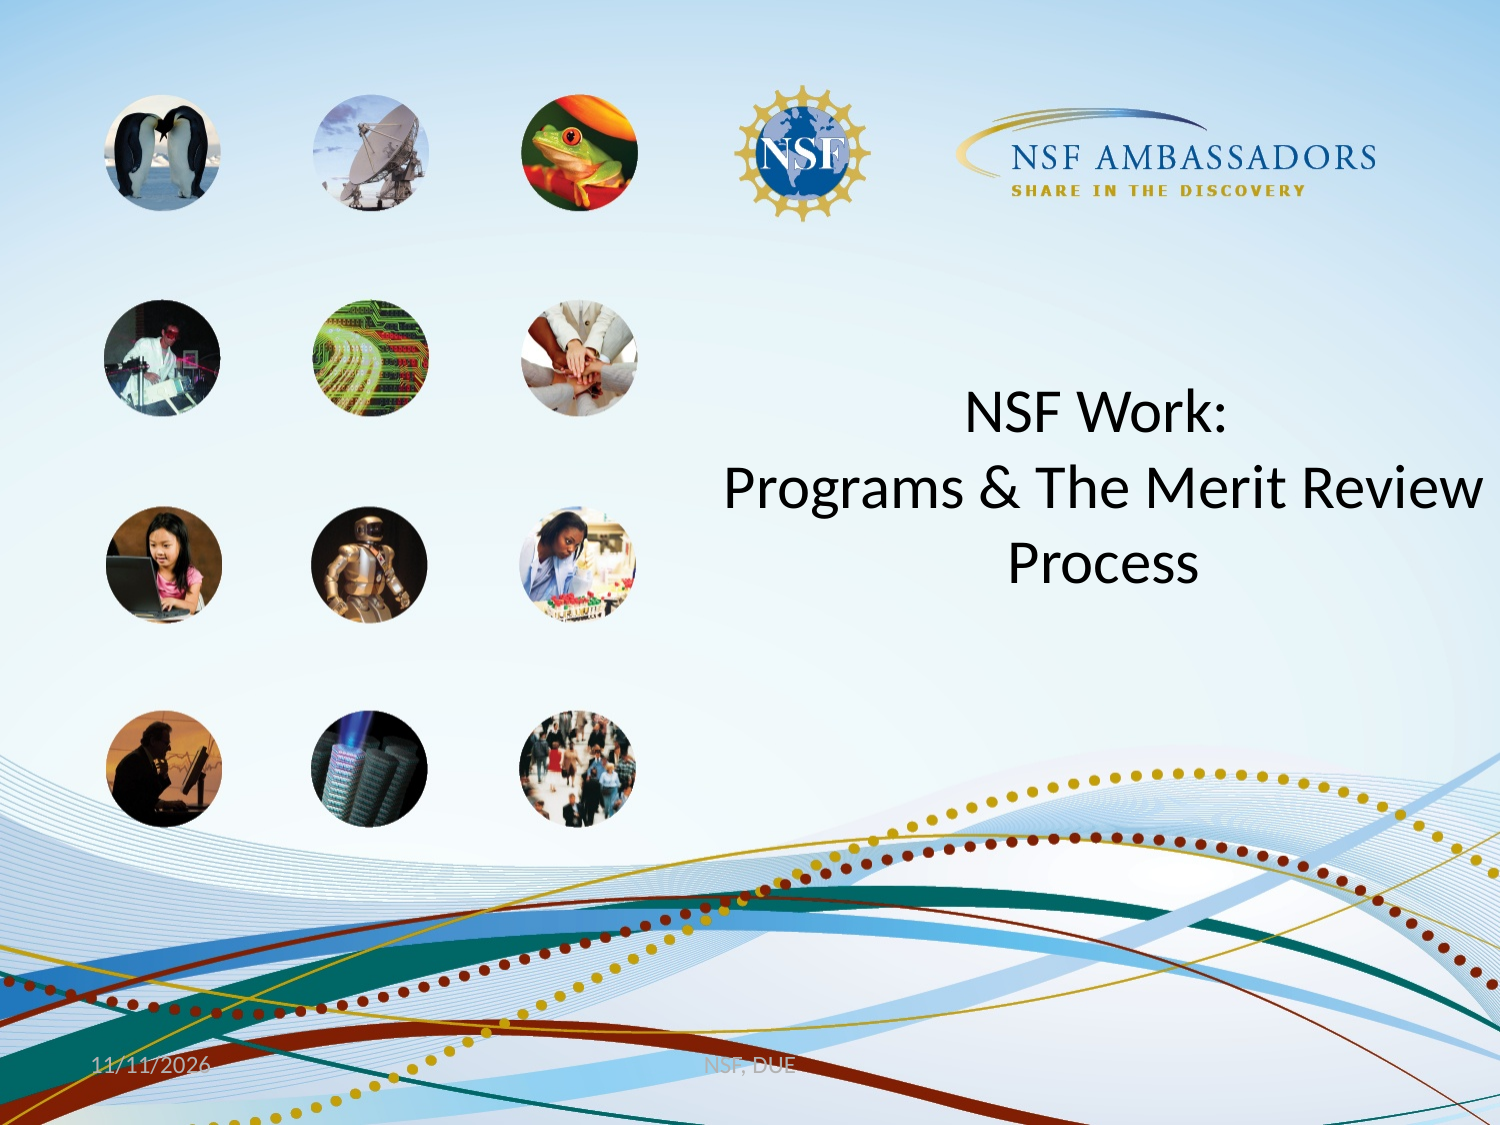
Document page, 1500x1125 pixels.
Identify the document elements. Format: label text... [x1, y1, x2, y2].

title NSF Work: Programs & The Merit Review Process [704, 362, 1500, 604]
picture [0, 0, 1500, 1125]
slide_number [75, 1024, 425, 1103]
footer NSF, DUE [512, 1024, 988, 1103]
